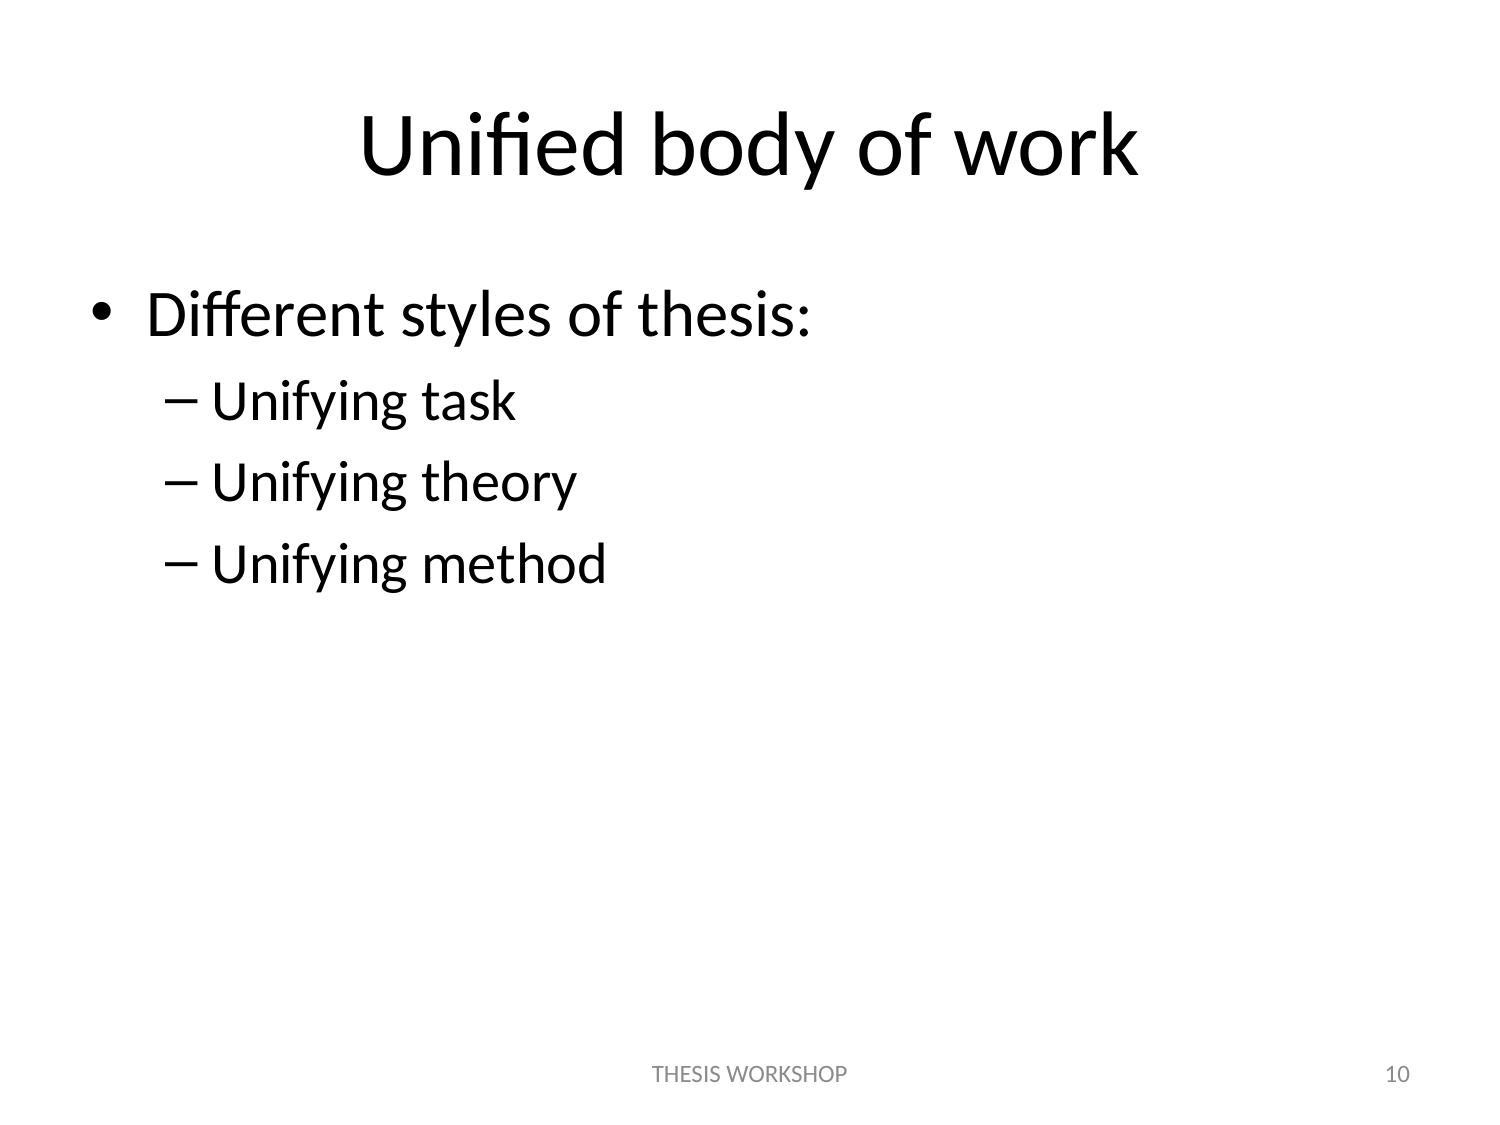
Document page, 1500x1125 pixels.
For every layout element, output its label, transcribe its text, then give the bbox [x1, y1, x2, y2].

slide_number 10 [1074, 1042, 1425, 1103]
title Unified body of work [75, 45, 1425, 233]
footer THESIS WORKSHOP [512, 1042, 988, 1103]
list Different styles of thesis: Unifying task Unifying theory Unifying method [75, 262, 1425, 1005]
